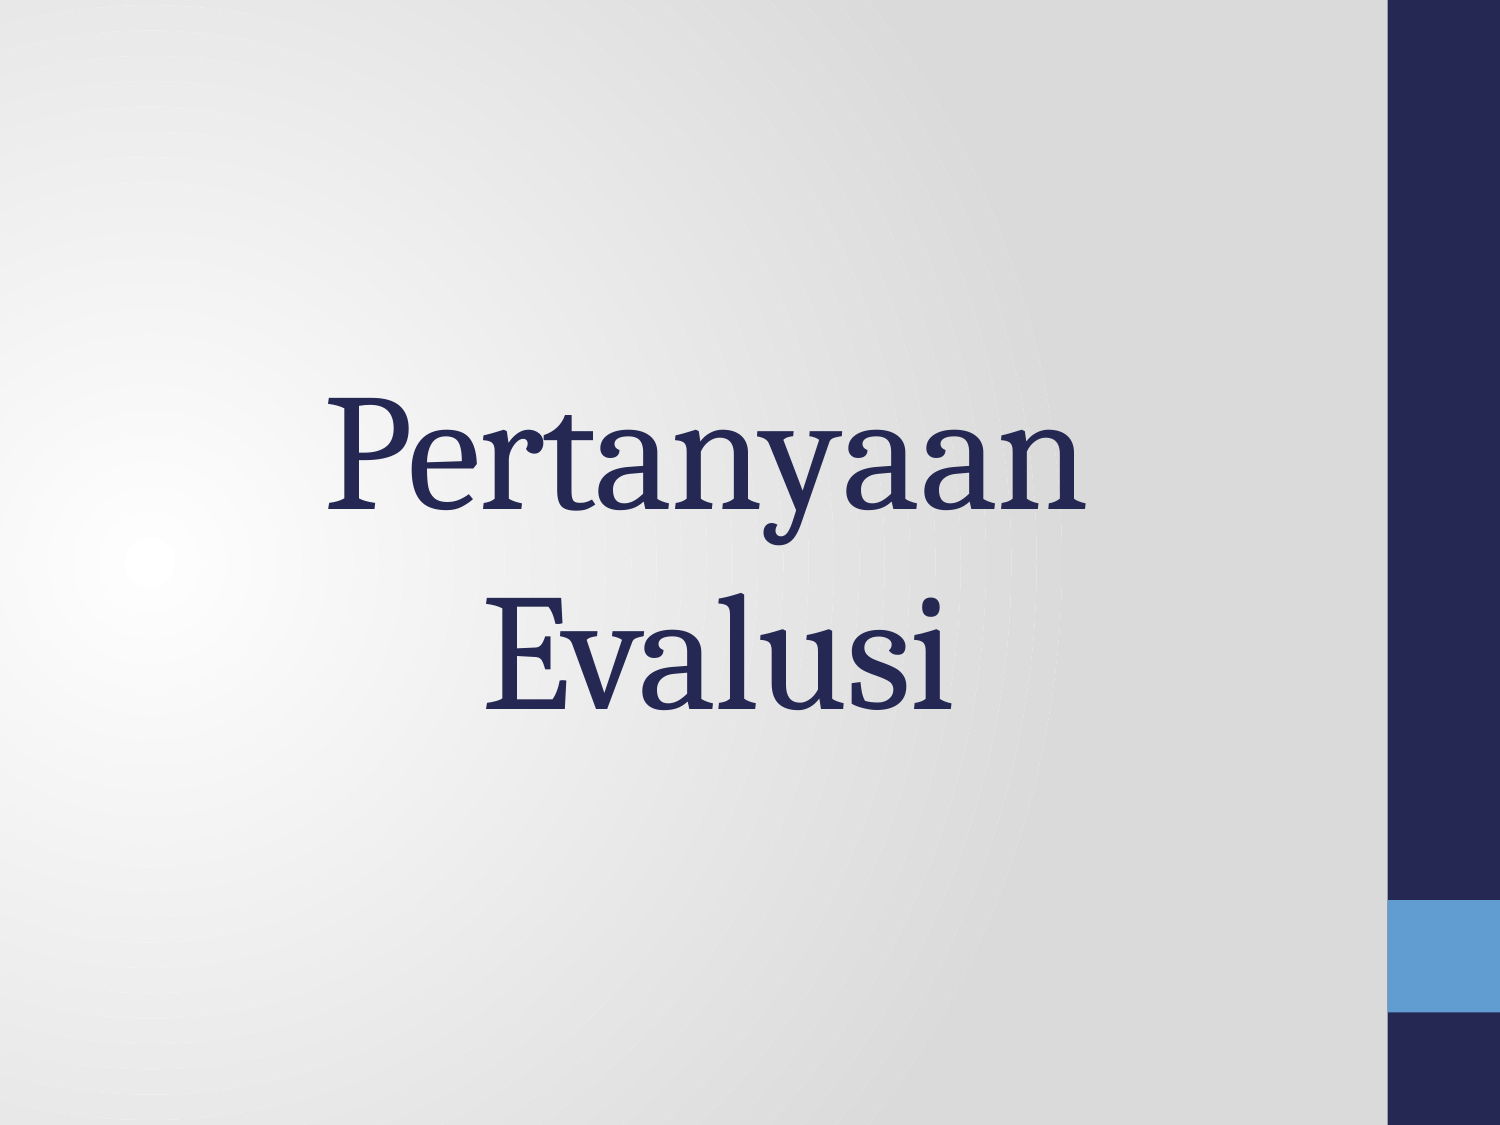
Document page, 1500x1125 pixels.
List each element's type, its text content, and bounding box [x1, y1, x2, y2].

title Pertanyaan Evalusi [321, 340, 1179, 743]
